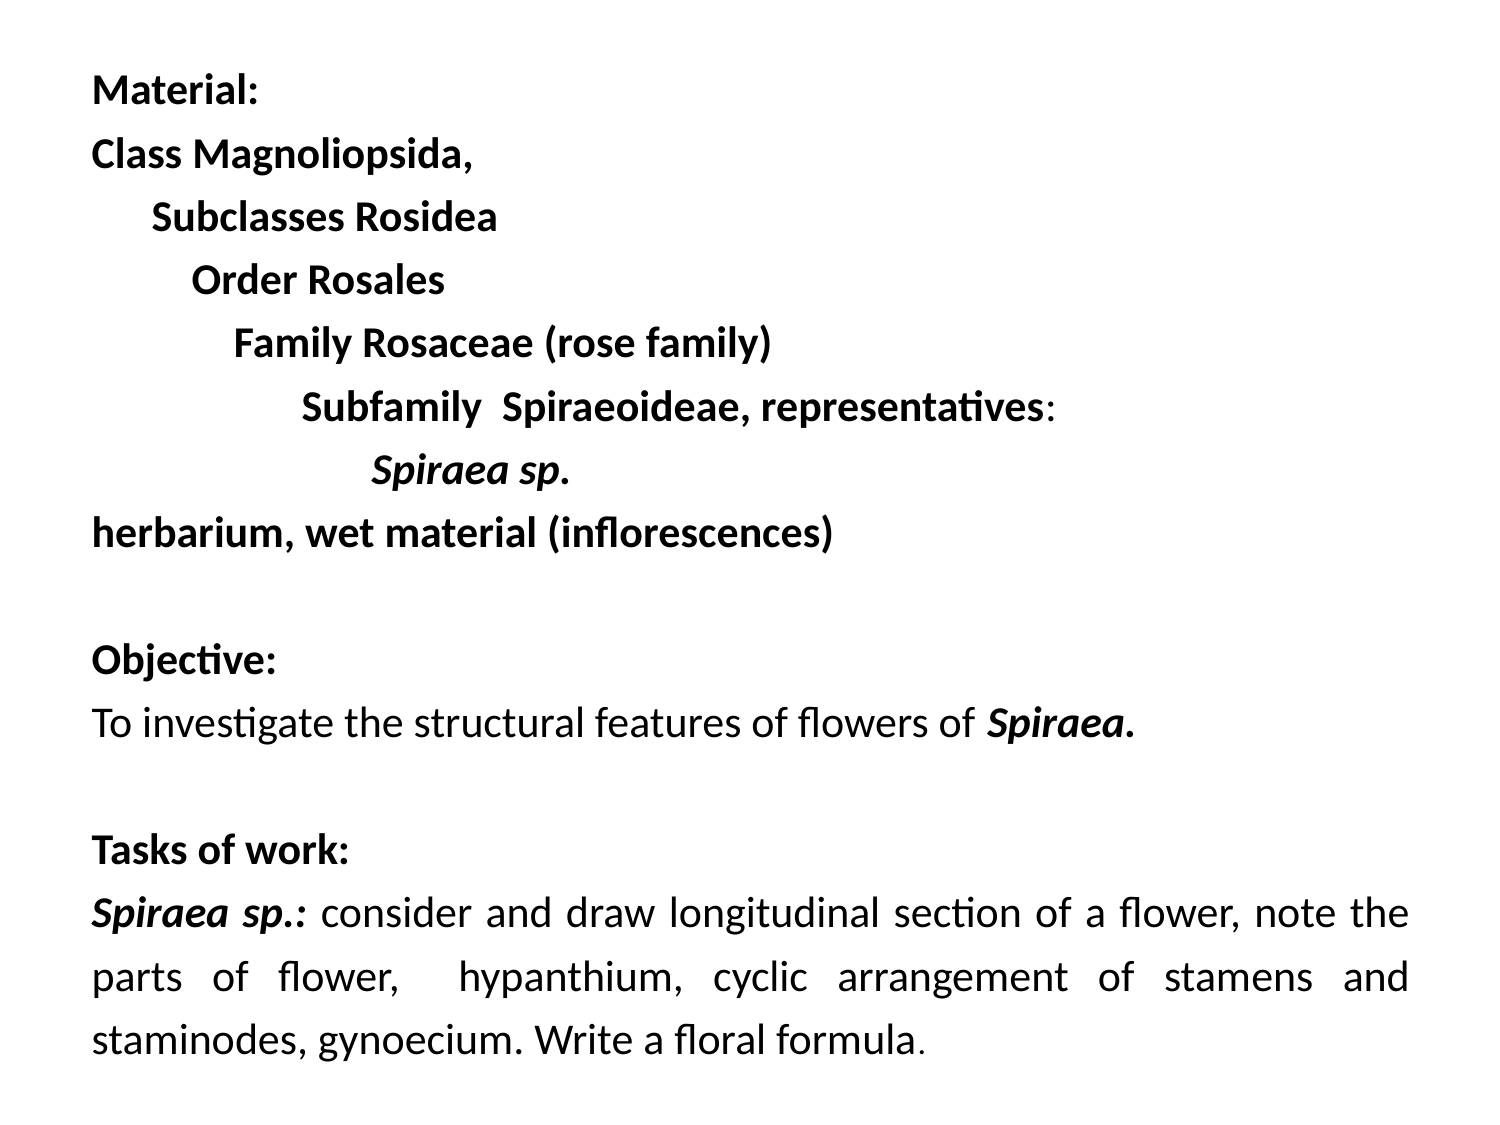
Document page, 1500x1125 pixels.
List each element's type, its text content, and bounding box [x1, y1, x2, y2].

list Material: Class Magnoliopsida, Subclasses Rosidea Order Rosales Family Rosaceae (rose family) Subfamily Spiraeoideae, representatives: Spiraea sp. herbarium, wet material (inflorescences) Objective: To investigate the structural features of flowers of Spiraea. Tasks of work: Spiraea sp.: consider and draw longitudinal section of a flower, note the parts of flower, hypanthium, cyclic arrangement of stamens and staminodes, gynoecium. Write a floral formula. [76, 42, 1427, 1083]
